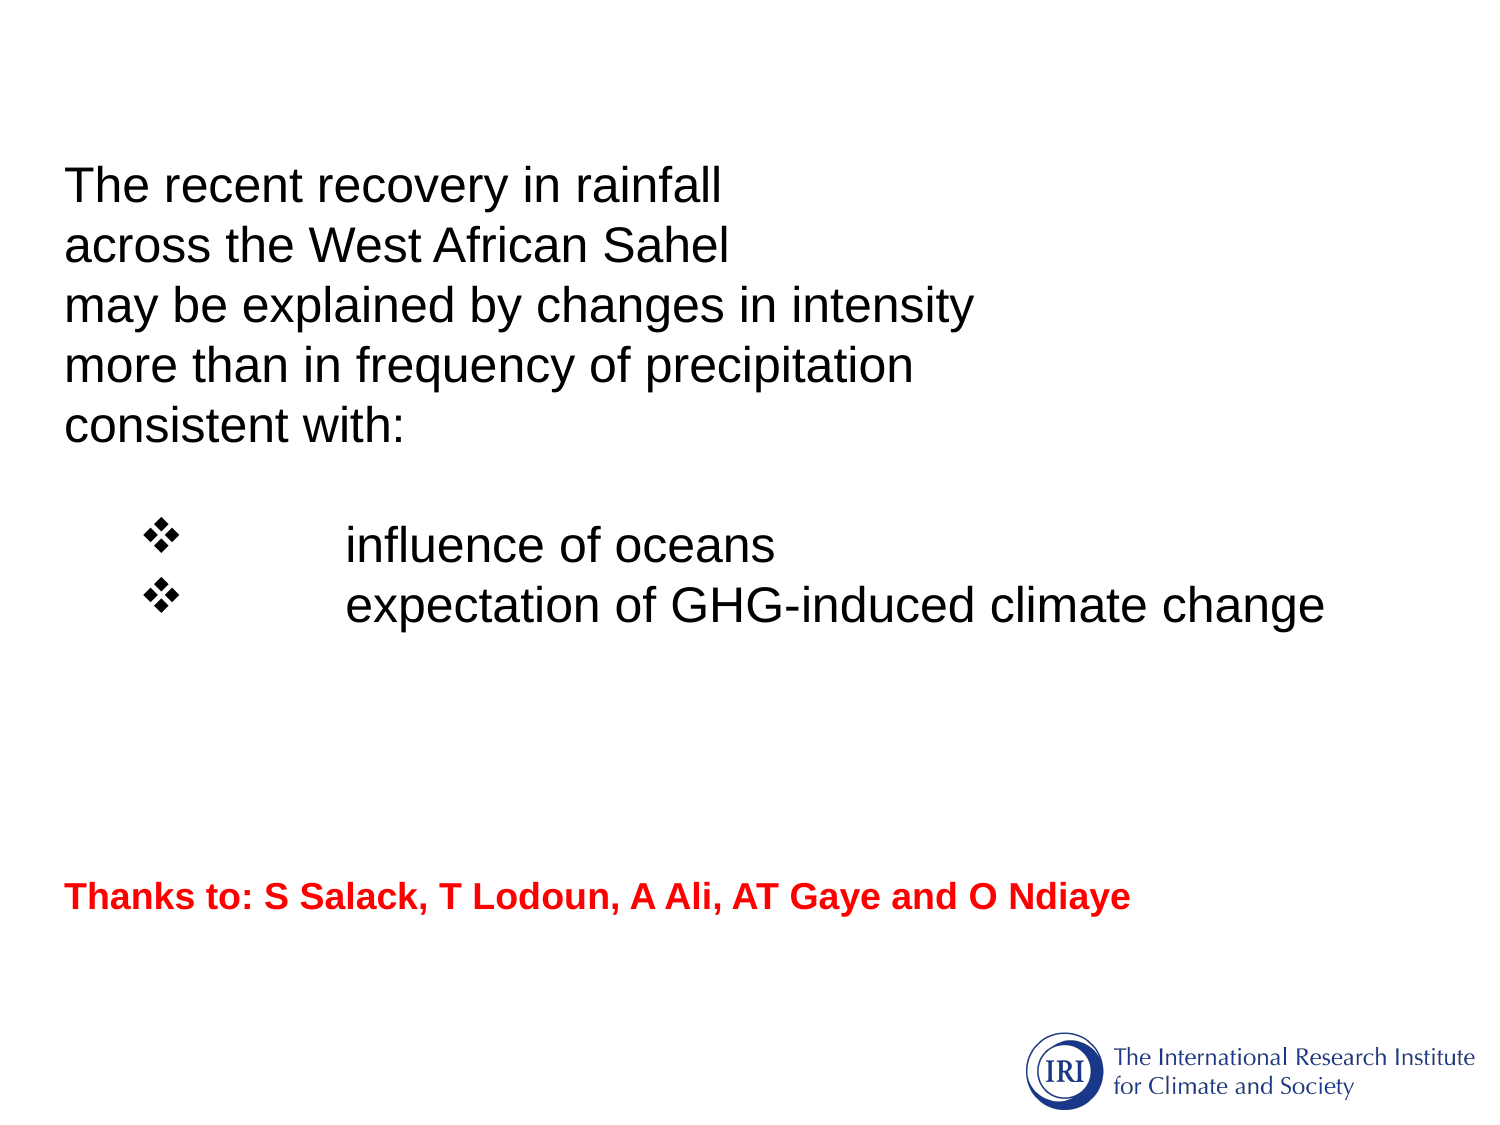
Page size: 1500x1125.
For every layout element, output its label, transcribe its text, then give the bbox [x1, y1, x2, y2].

text_box The recent recovery in rainfall across the West African Sahel may be explained by changes in intensity more than in frequency of precipitation consistent with: influence of oceans expectation of GHG-induced climate change Thanks to: S Salack, T Lodoun, A Ali, AT Gaye and O Ndiaye [49, 144, 1341, 925]
picture [1025, 1031, 1476, 1111]
